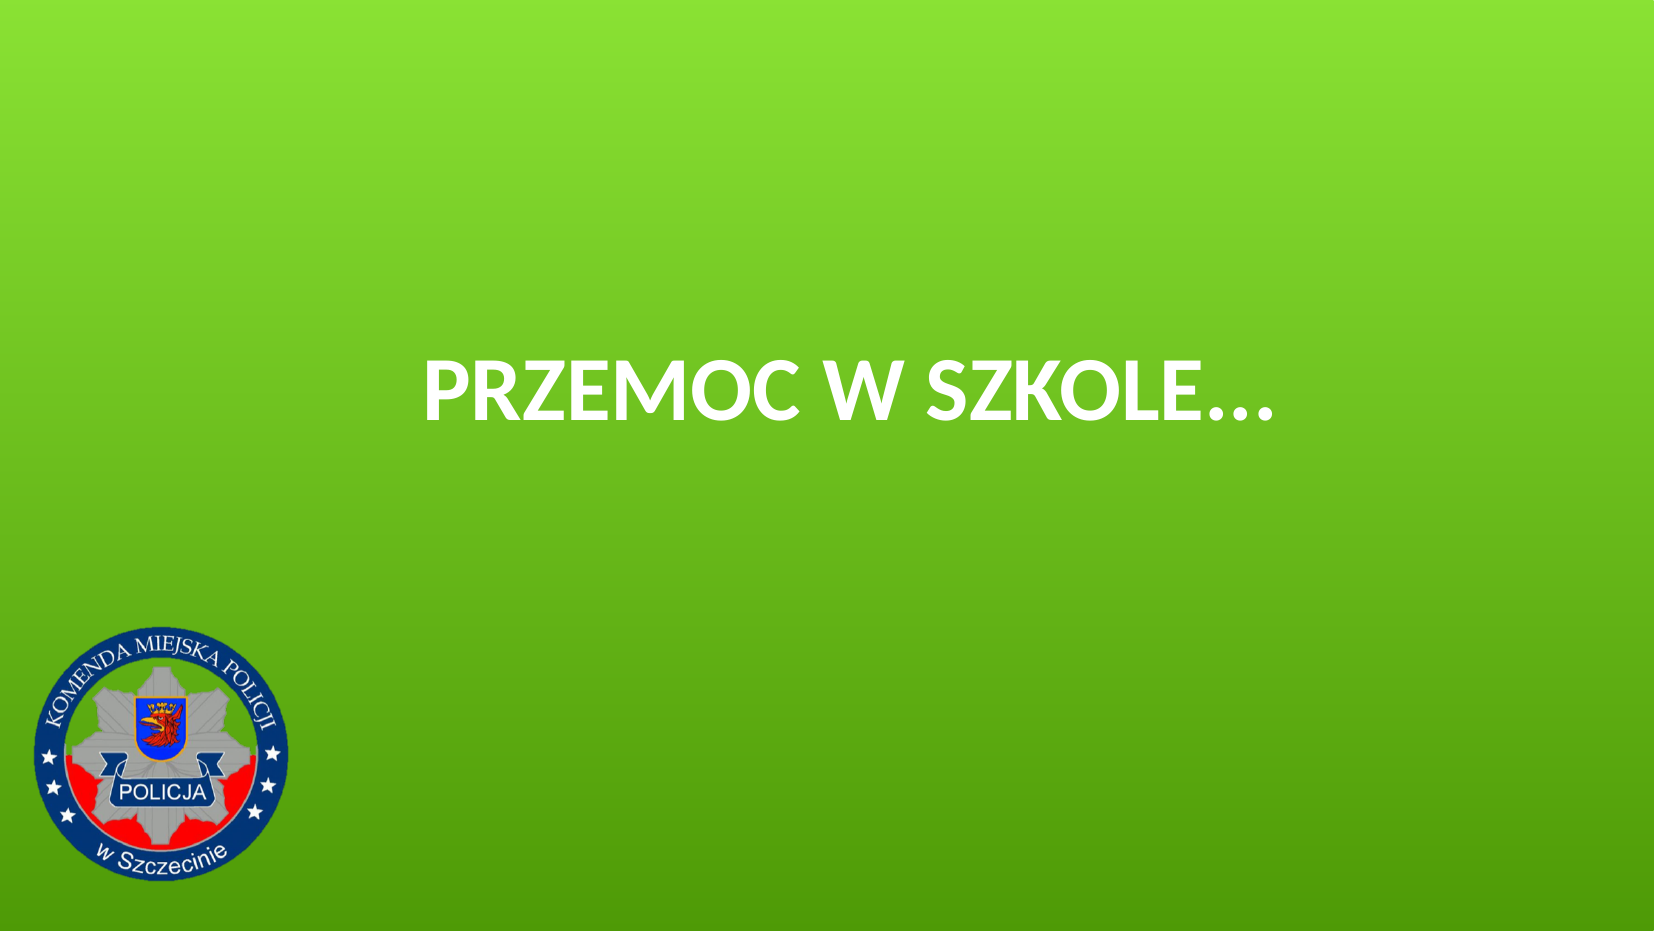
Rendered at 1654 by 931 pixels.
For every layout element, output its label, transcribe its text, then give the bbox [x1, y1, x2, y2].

picture [29, 594, 296, 910]
title PRZEMOC W SZKOLE... [212, 306, 1489, 462]
